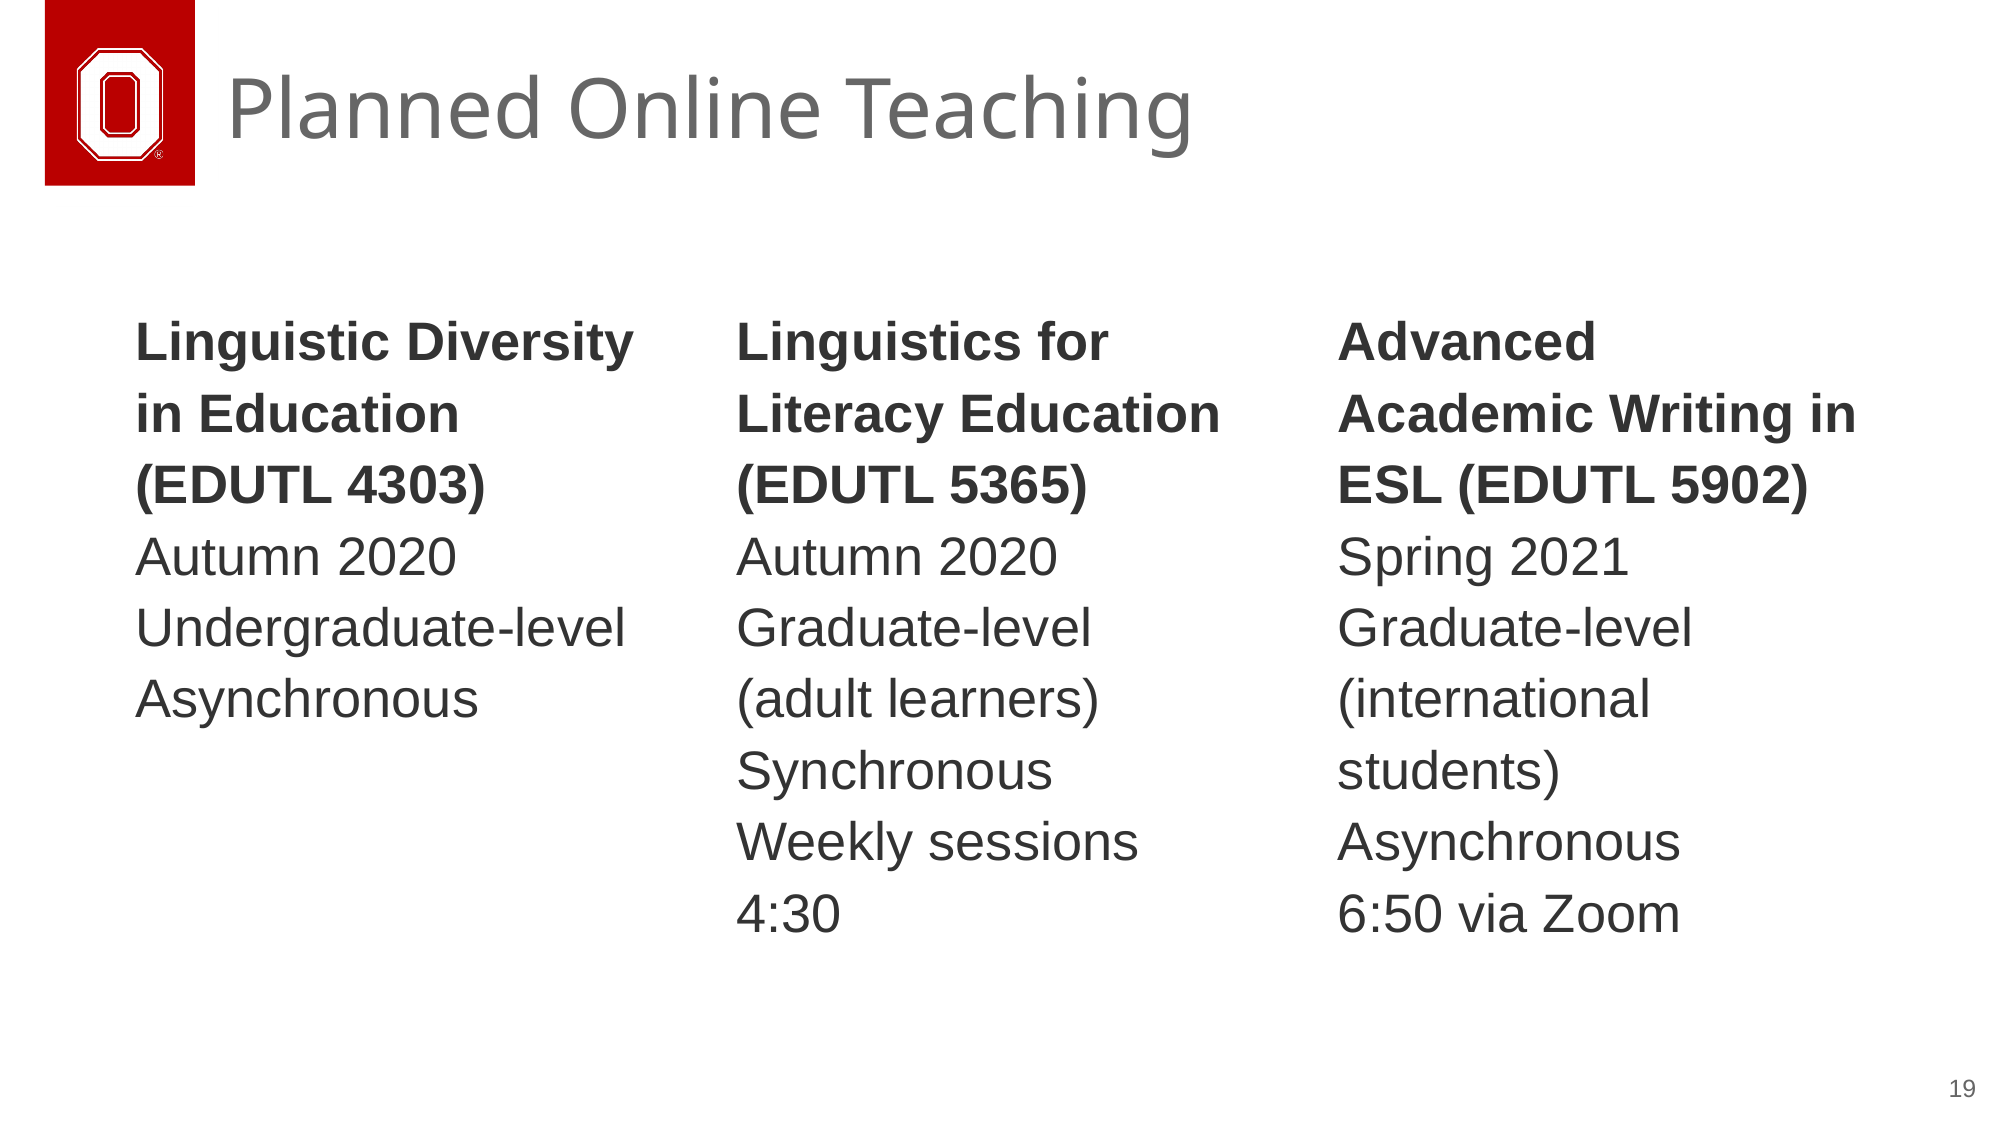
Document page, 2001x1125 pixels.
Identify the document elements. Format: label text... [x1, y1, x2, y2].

slide_number 19 [1925, 1050, 2000, 1125]
list Linguistic Diversity in Education (EDUTL 4303) Autumn 2020 Undergraduate-level Asynchronous Linguistics for Literacy Education (EDUTL 5365) Autumn 2020 Graduate-level (adult learners) Synchronous Weekly sessions 4:30 Advanced Academic Writing in ESL (EDUTL 5902) Spring 2021 Graduate-level (international students) Asynchronous 6:50 via Zoom [0, 224, 2000, 1050]
title Planned Online Teaching [0, 0, 2000, 224]
